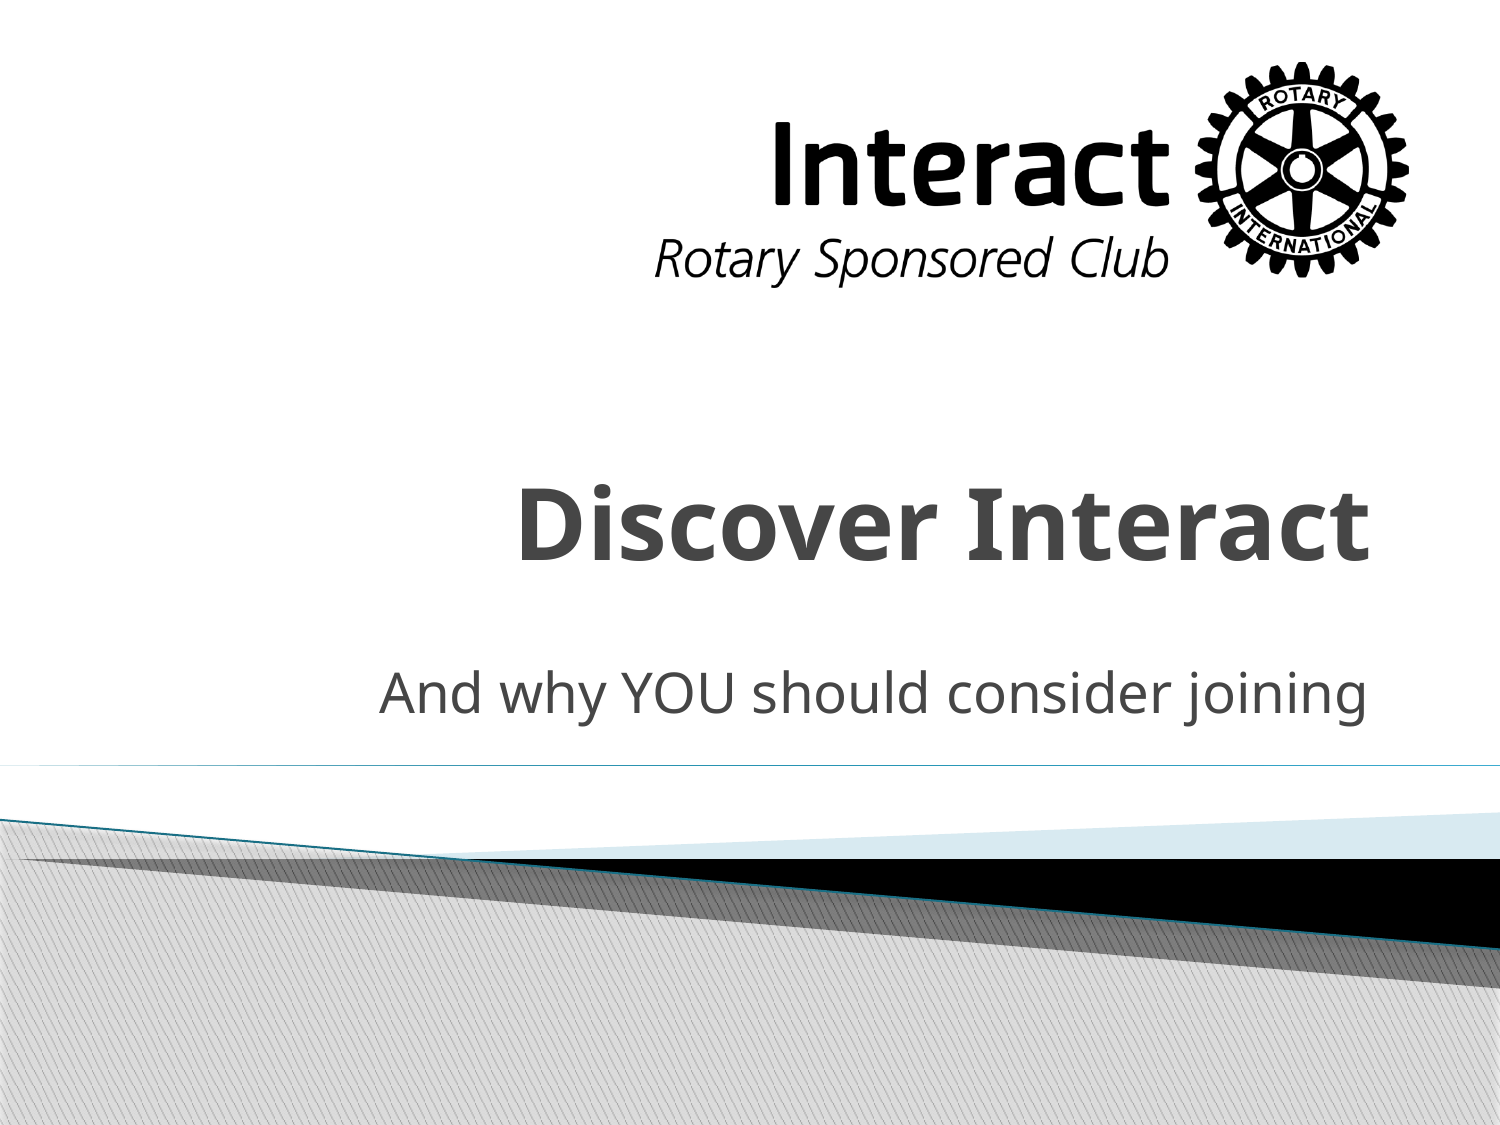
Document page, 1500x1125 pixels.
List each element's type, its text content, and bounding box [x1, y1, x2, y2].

title Discover Interact [112, 287, 1388, 588]
subtitle And why YOU should consider joining [112, 650, 1388, 790]
picture [5, 859, 1500, 989]
picture [655, 62, 1410, 288]
